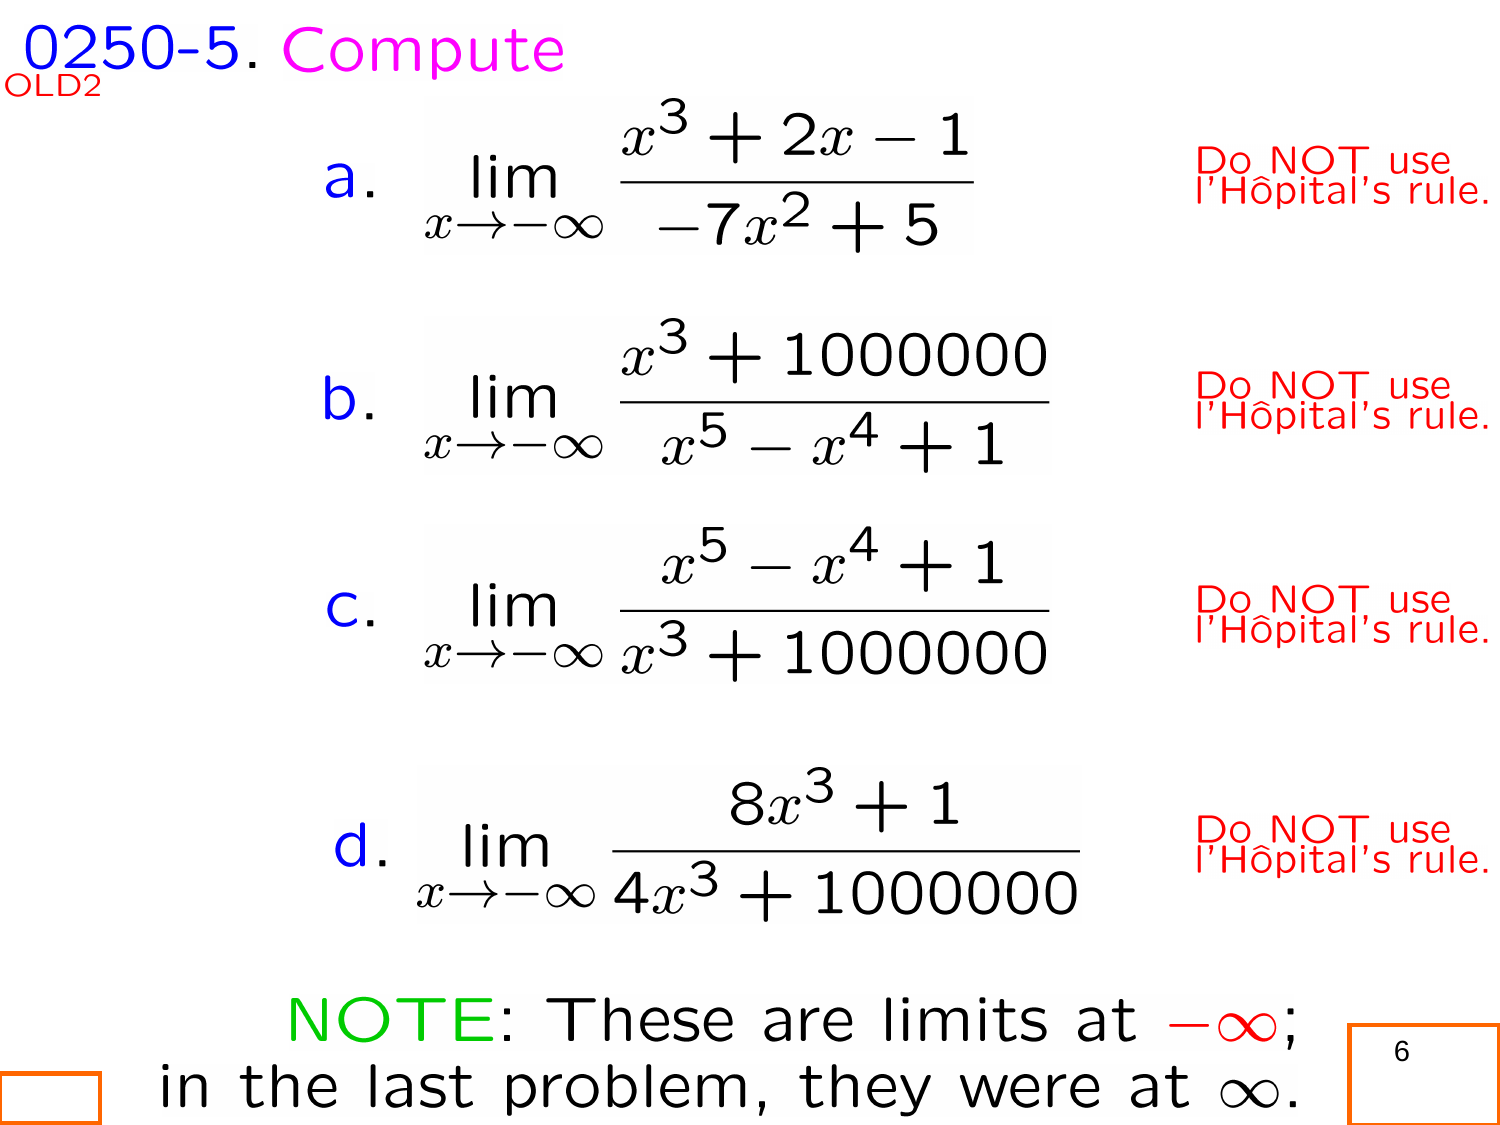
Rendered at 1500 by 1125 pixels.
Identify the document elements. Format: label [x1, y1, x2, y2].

picture [424, 96, 974, 255]
picture [283, 24, 563, 81]
picture [1196, 369, 1488, 435]
picture [1196, 144, 1488, 210]
picture [424, 524, 1052, 684]
picture [326, 592, 374, 628]
picture [162, 1063, 1298, 1117]
picture [4, 24, 258, 98]
picture [1196, 582, 1488, 649]
picture [1196, 813, 1488, 879]
picture [324, 372, 375, 420]
text_box [1349, 1025, 1500, 1125]
picture [424, 316, 1052, 475]
picture [334, 819, 388, 867]
picture [324, 163, 375, 199]
picture [416, 764, 1082, 924]
text_box [0, 1073, 100, 1124]
picture [288, 994, 1294, 1051]
